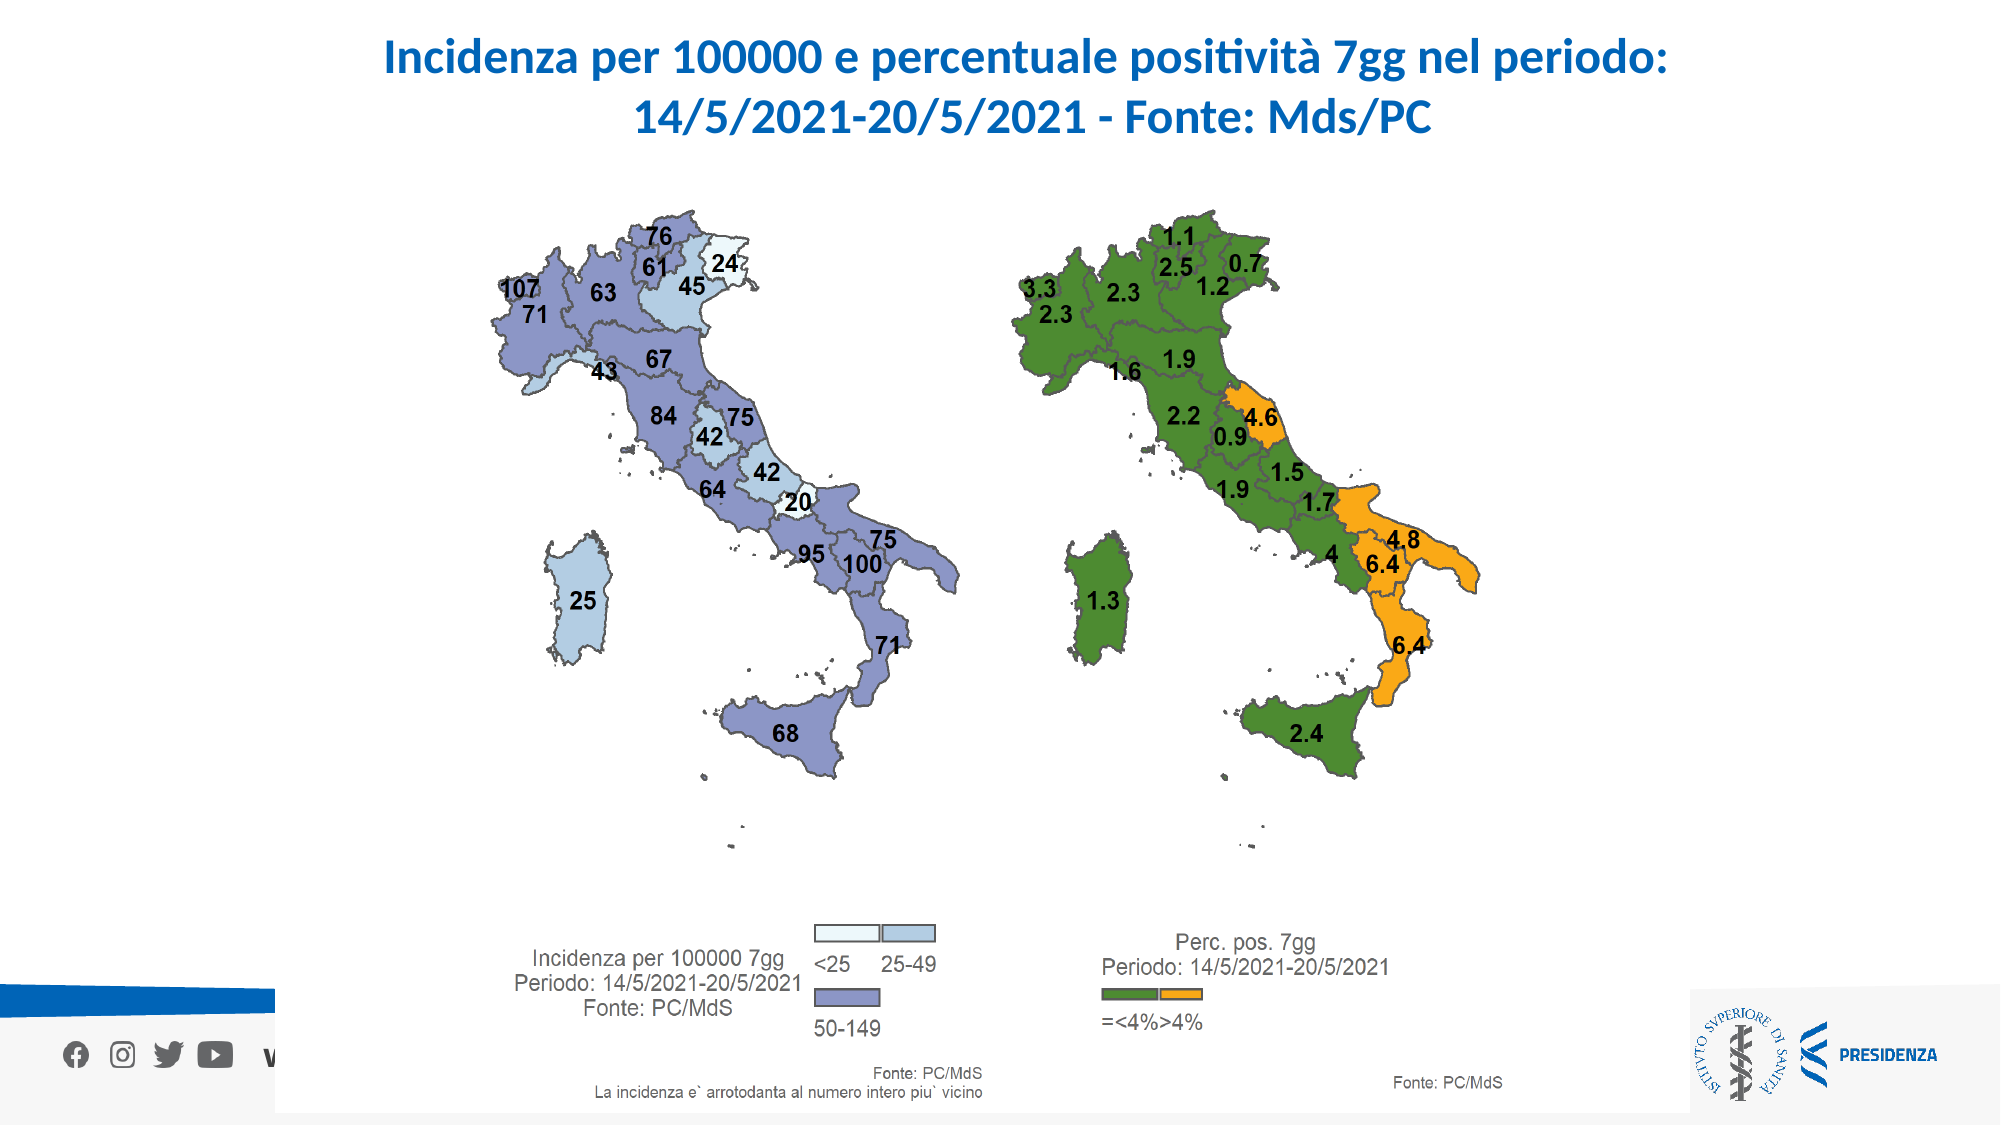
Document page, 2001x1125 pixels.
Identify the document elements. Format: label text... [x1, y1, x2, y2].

picture [1694, 1008, 1937, 1101]
picture [63, 1041, 233, 1068]
text_box Incidenza per 100000 e percentuale positività 7gg nel periodo: 14/5/2021-20/5/2021 - Fonte: Mds/PC [368, 0, 1697, 241]
picture [274, 166, 1690, 1113]
